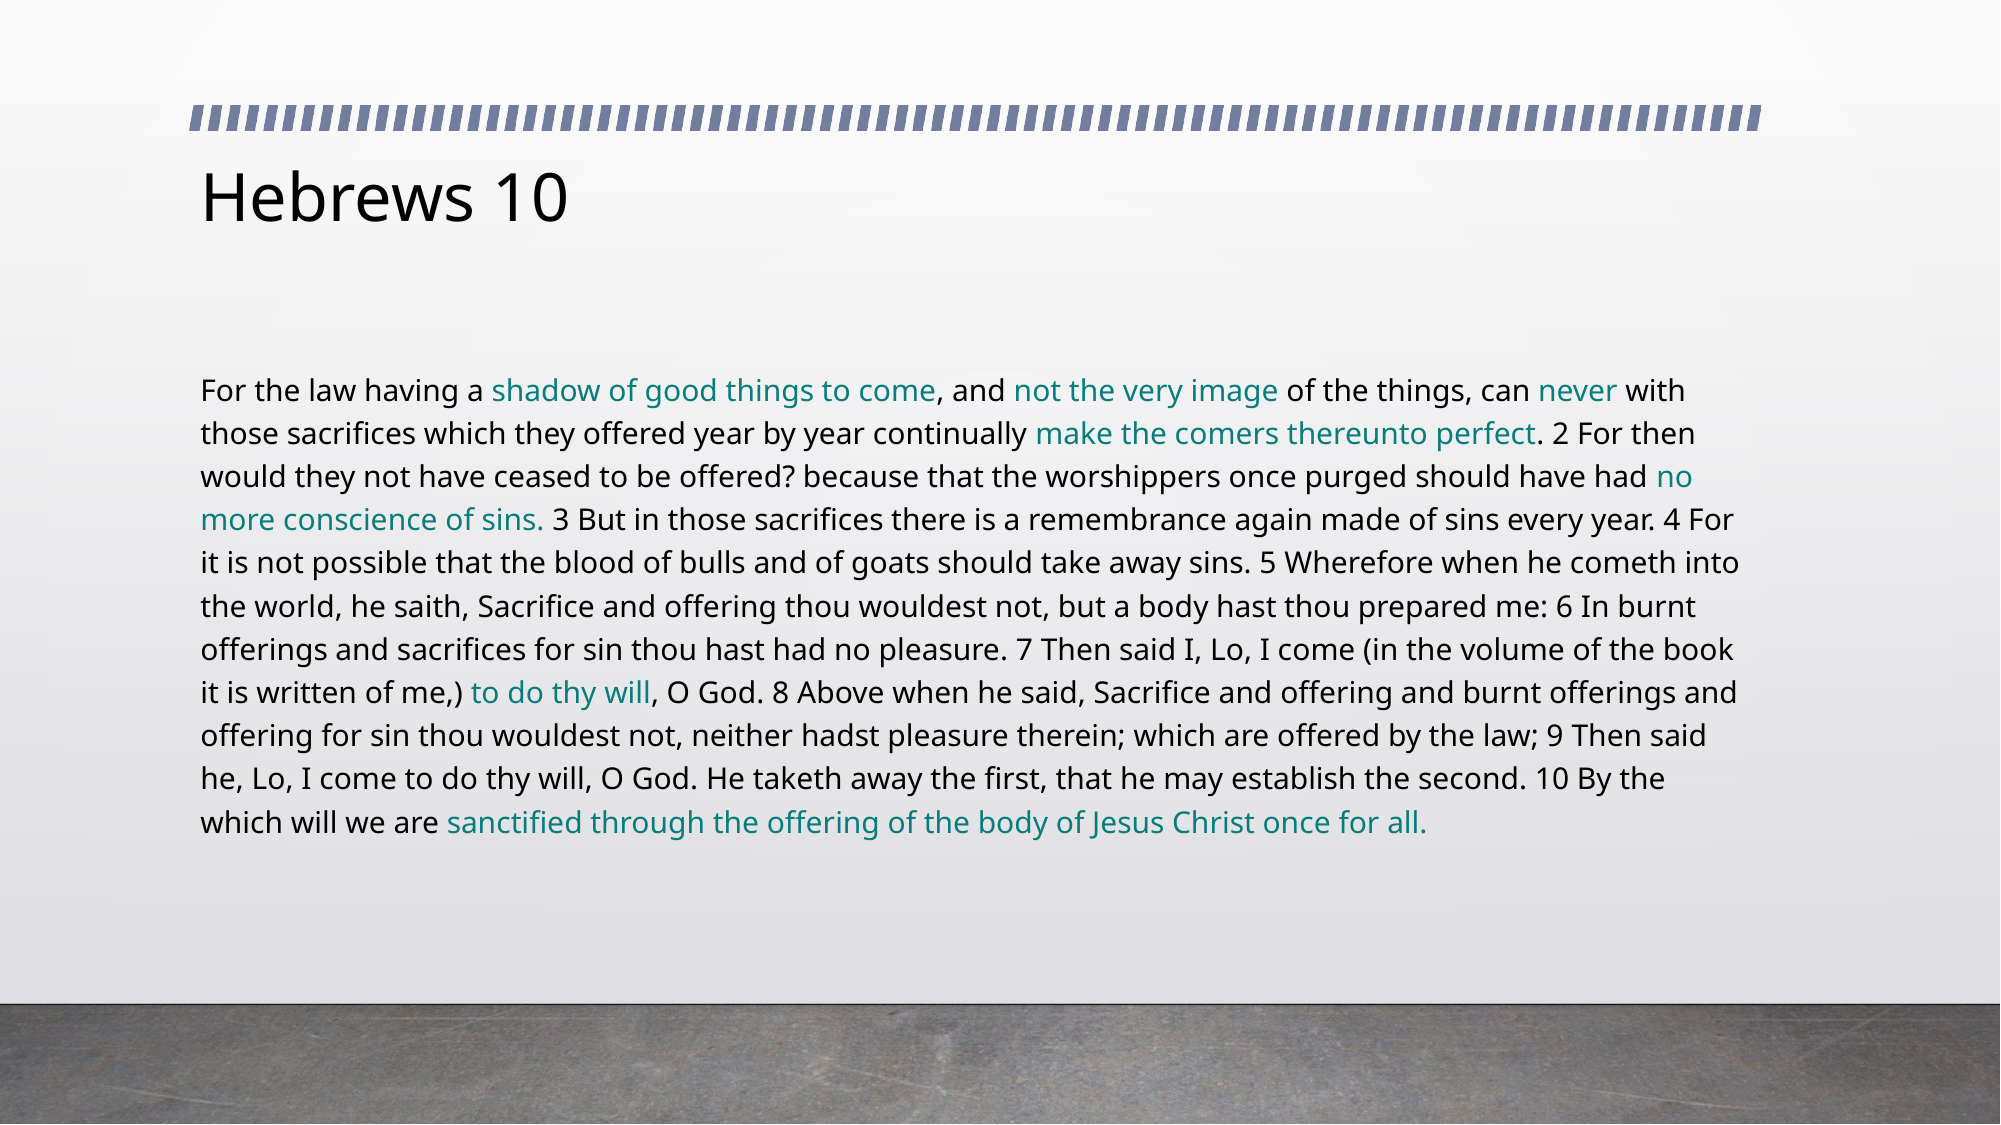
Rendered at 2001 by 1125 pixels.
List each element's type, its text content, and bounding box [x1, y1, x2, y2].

picture [0, 1004, 2000, 1124]
list For the law having a shadow of good things to come, and not the very image of the things, can never with those sacrifices which they offered year by year continually make the comers thereunto perfect. 2 For then would they not have ceased to be offered? because that the worshippers once purged should have had no more conscience of sins. 3 But in those sacrifices there is a remembrance again made of sins every year. 4 For it is not possible that the blood of bulls and of goats should take away sins. 5 Wherefore when he cometh into the world, he saith, Sacrifice and offering thou wouldest not, but a body hast thou prepared me: 6 In burnt offerings and sacrifices for sin thou hast had no pleasure. 7 Then said I, Lo, I come (in the volume of the book it is written of me,) to do thy will, O God. 8 Above when he said, Sacrifice and offering and burnt offerings and offering for sin thou wouldest not, neither hadst pleasure therein; which are offered by the law; 9 Then said he, Lo, I come to do thy will, O God. He taketh away the first, that he may establish the second. 10 By the which will we are sanctified through the offering of the body of Jesus Christ once for all. [185, 356, 1761, 897]
title Hebrews 10 [185, 156, 1761, 329]
